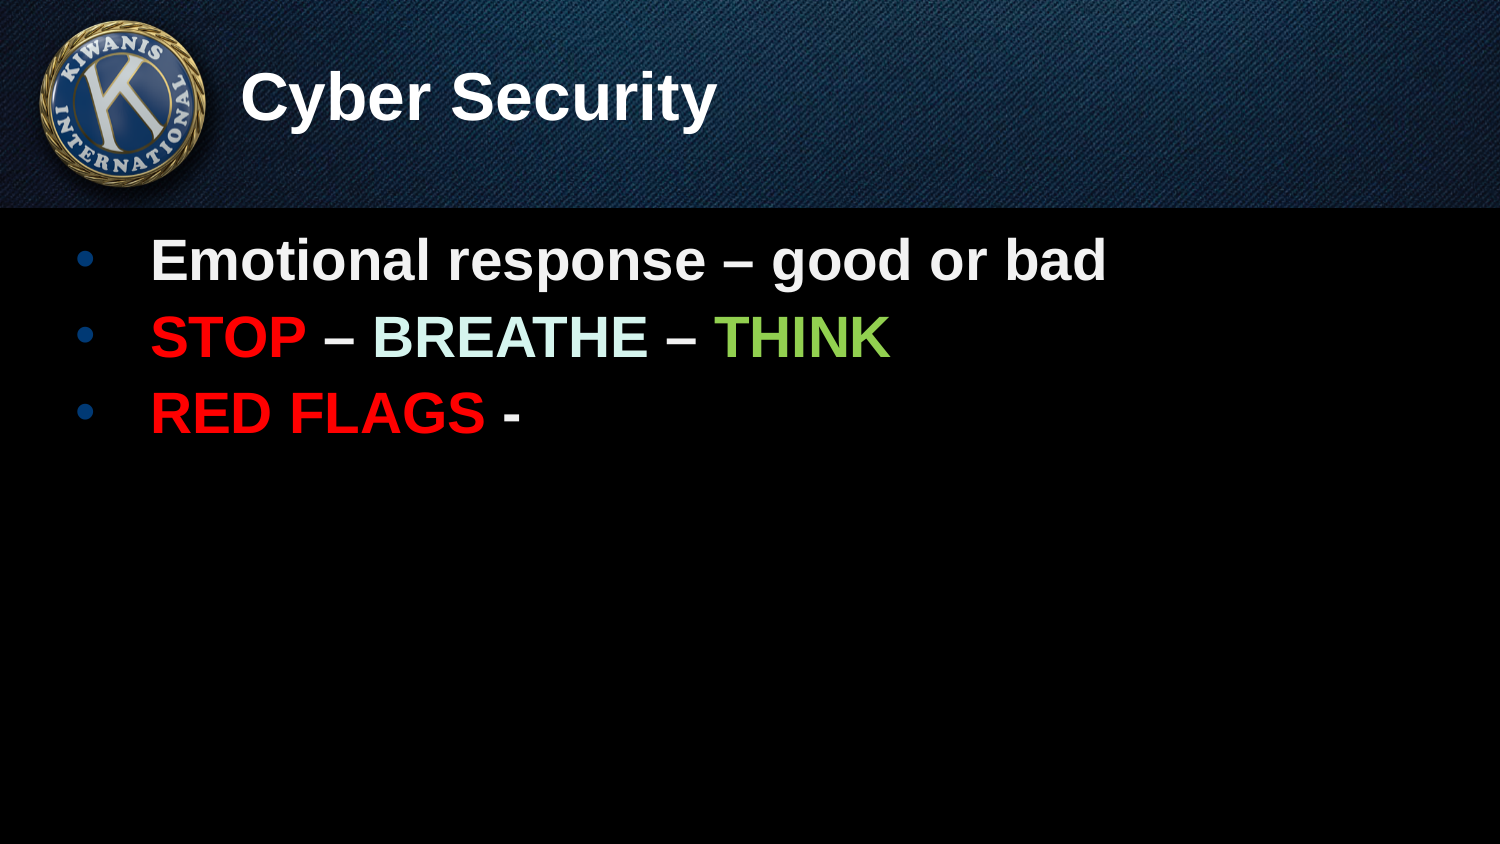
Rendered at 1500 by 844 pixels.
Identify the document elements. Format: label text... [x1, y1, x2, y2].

title Cyber Security [225, 46, 1388, 151]
picture [0, 0, 1500, 208]
list Emotional response – good or bad STOP – BREATHE – THINK RED FLAGS - [60, 215, 1440, 754]
